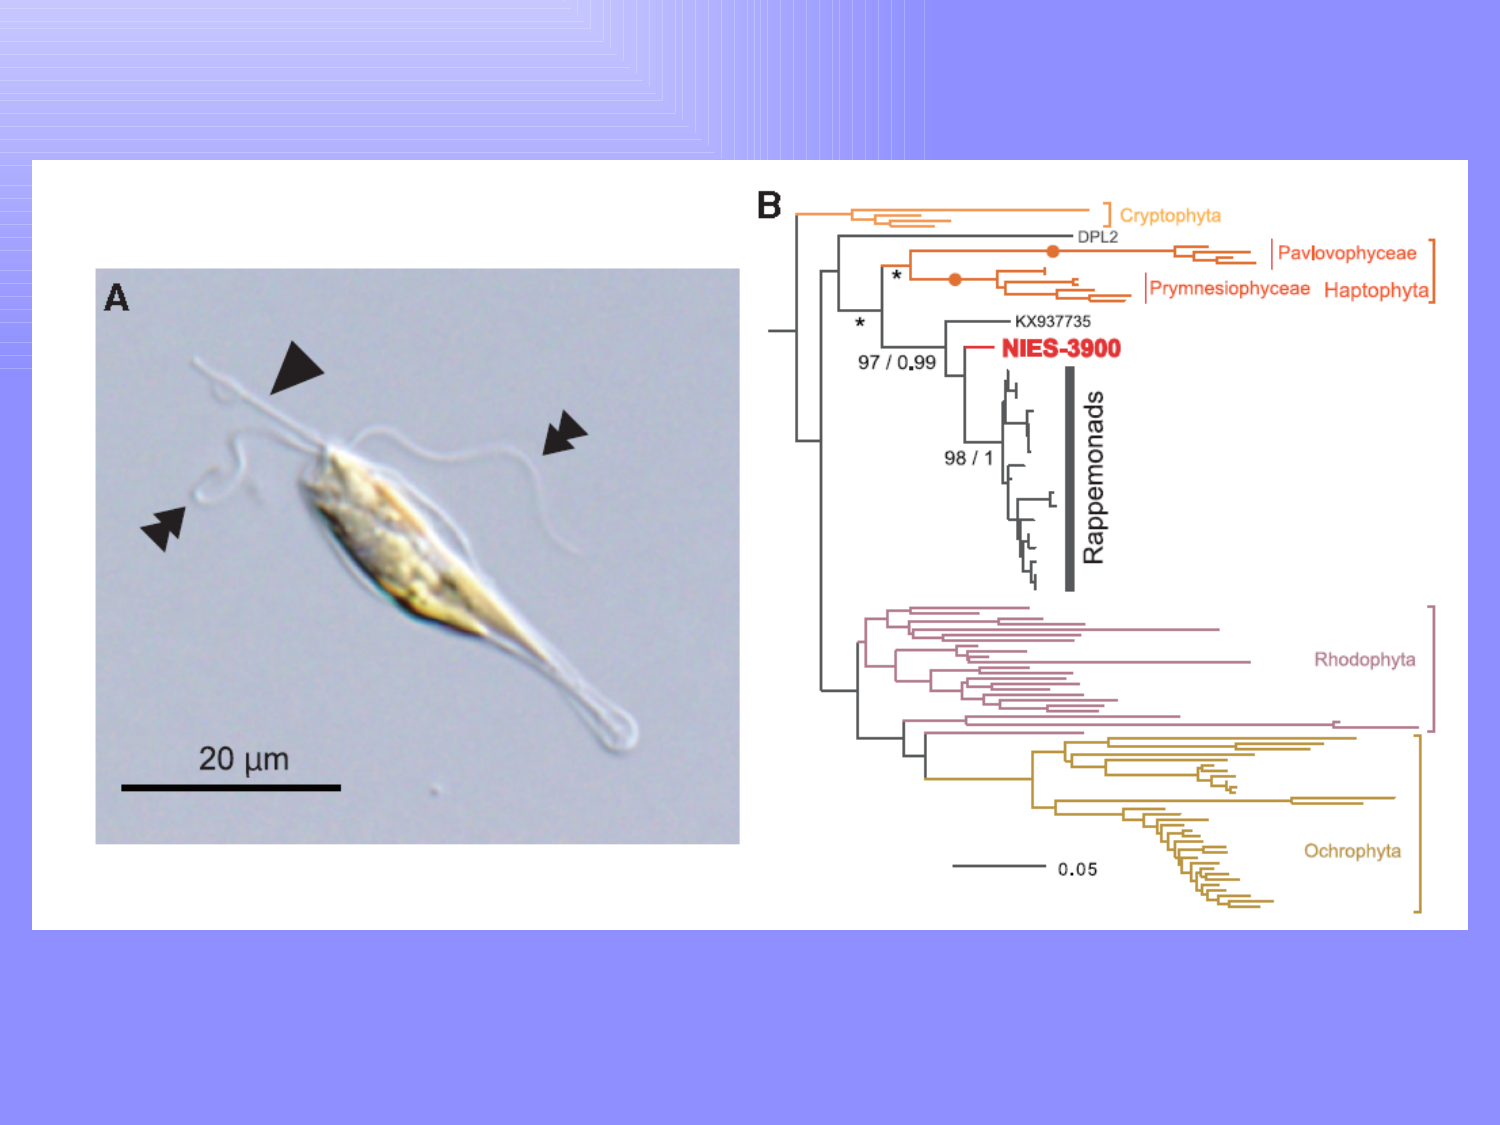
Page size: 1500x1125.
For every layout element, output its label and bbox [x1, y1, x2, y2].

picture [32, 160, 1468, 930]
